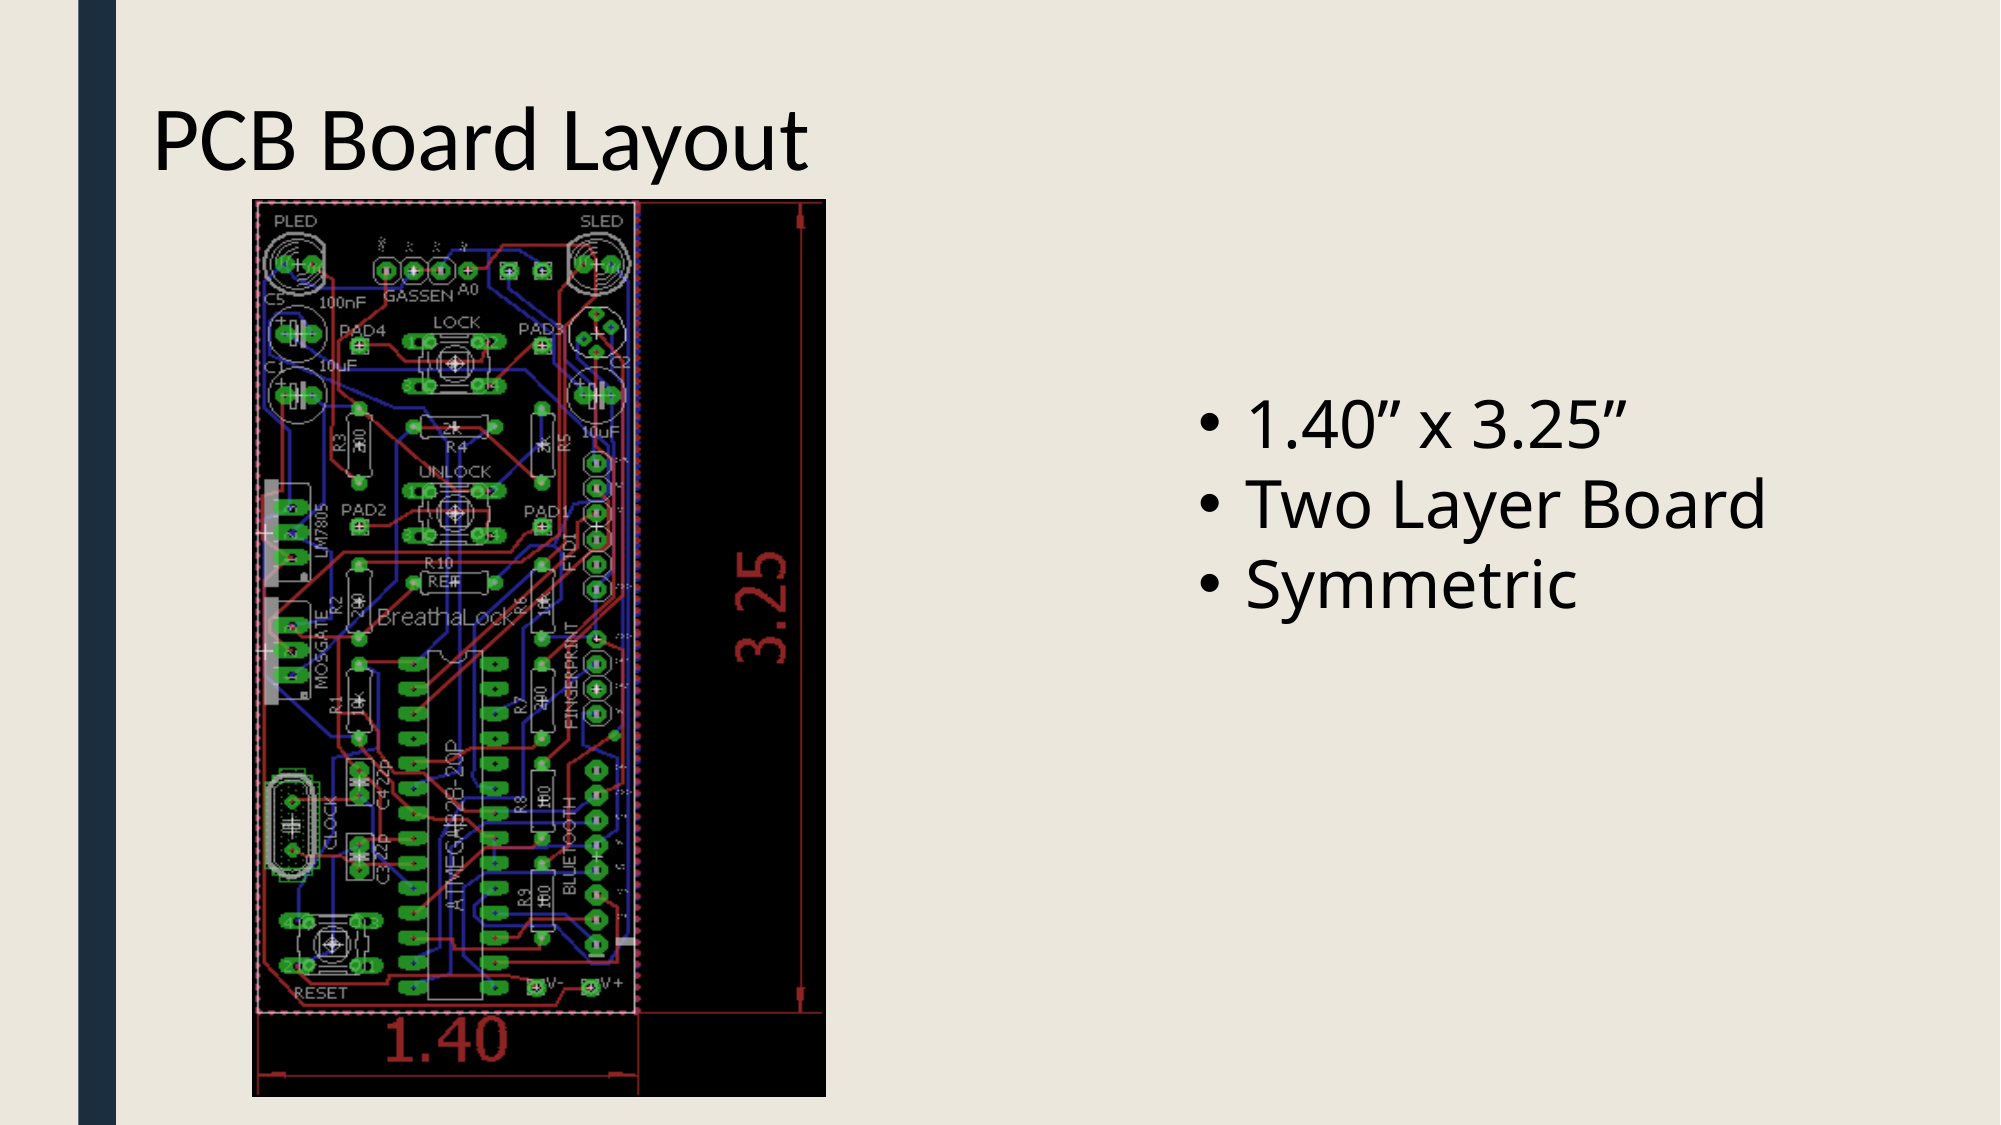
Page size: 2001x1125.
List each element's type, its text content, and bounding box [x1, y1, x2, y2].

title PCB Board Layout [137, 32, 1863, 250]
text_box 1.40” x 3.25” Two Layer Board Symmetric [1183, 374, 1786, 764]
picture [252, 199, 826, 1097]
